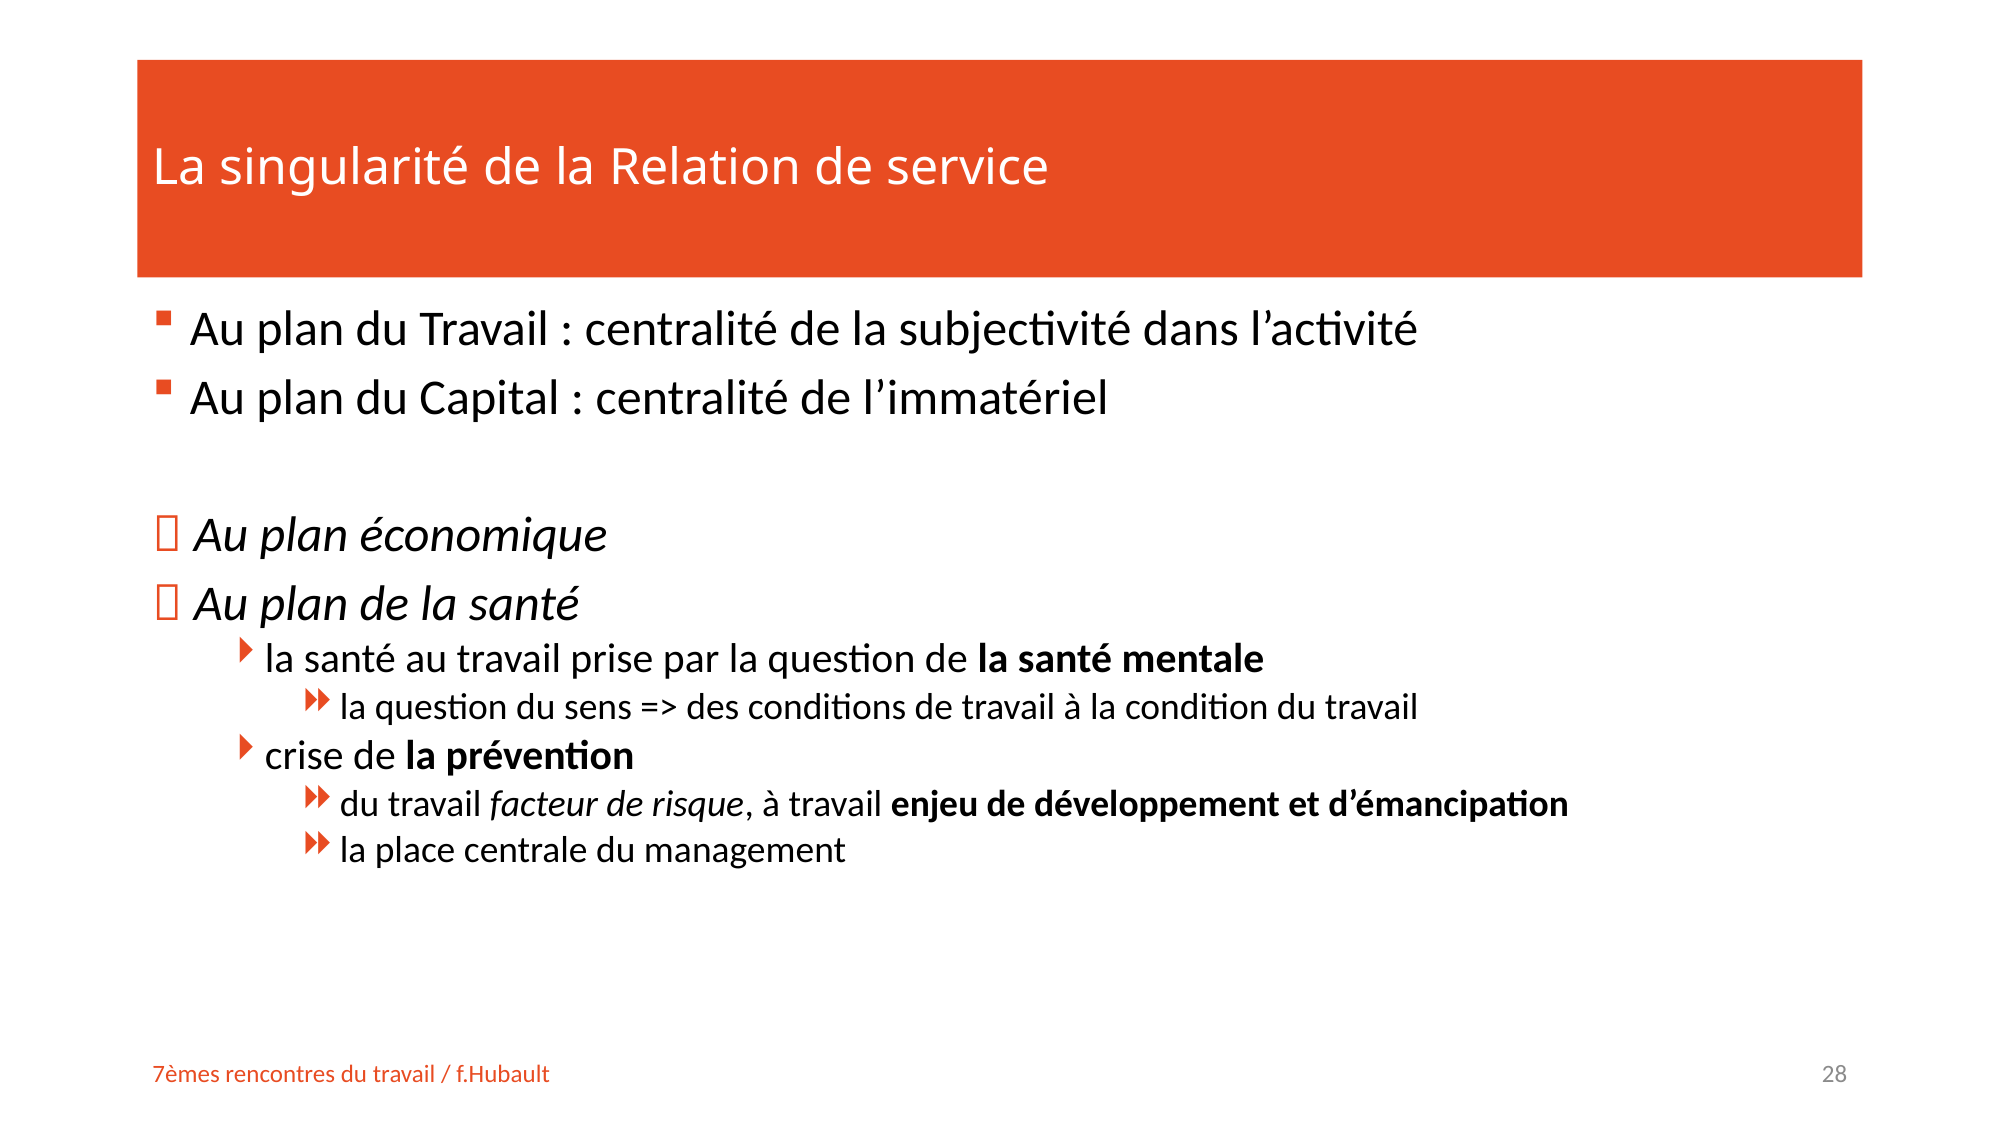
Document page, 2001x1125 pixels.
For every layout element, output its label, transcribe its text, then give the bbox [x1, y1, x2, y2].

slide_number 7èmes rencontres du travail / f.Hubault [137, 1042, 588, 1103]
title La singularité de la Relation de service [137, 59, 1863, 278]
list Au plan du Travail : centralité de la subjectivité dans l’activité Au plan du Capital : centralité de l’immatériel  Au plan économique  Au plan de la santé la santé au travail prise par la question de la santé mentale la question du sens => des conditions de travail à la condition du travail crise de la prévention du travail facteur de risque, à travail enjeu de développement et d’émancipation la place centrale du management [137, 299, 1863, 1014]
slide_number 28 [1412, 1042, 1863, 1103]
